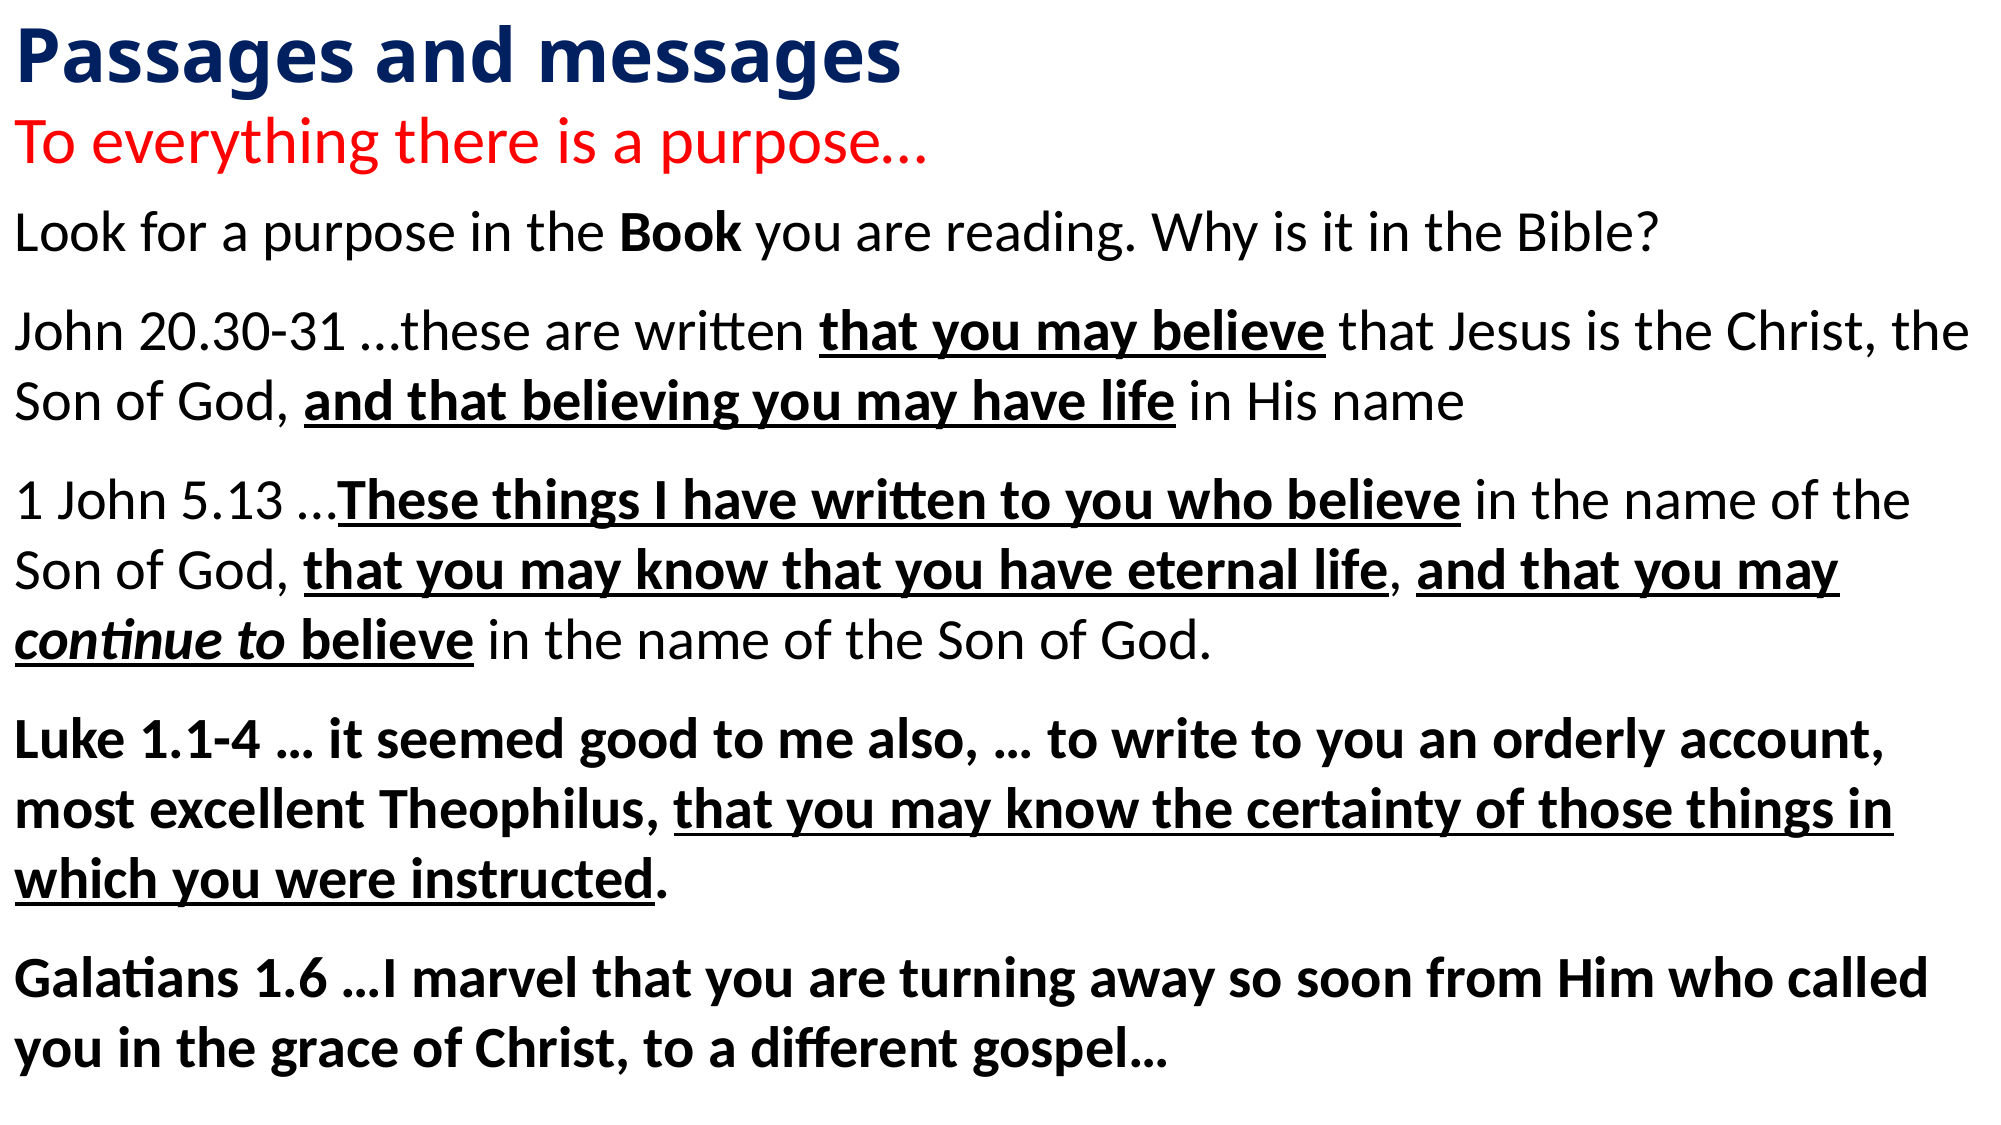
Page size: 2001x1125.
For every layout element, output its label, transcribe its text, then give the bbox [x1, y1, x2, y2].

text_box Look for a purpose in the Book you are reading. Why is it in the Bible? John 20.30-31 …these are written that you may believe that Jesus is the Christ, the Son of God, and that believing you may have life in His name 1 John 5.13 …These things I have written to you who believe in the name of the Son of God, that you may know that you have eternal life, and that you may continue to believe in the name of the Son of God. Luke 1.1-4 … it seemed good to me also, … to write to you an orderly account, most excellent Theophilus, that you may know the certainty of those things in which you were instructed. Galatians 1.6 …I marvel that you are turning away so soon from Him who called you in the grace of Christ, to a different gospel… [0, 185, 2000, 1087]
text_box Passages and messages [0, 0, 2000, 105]
text_box To everything there is a purpose… [0, 89, 1313, 185]
